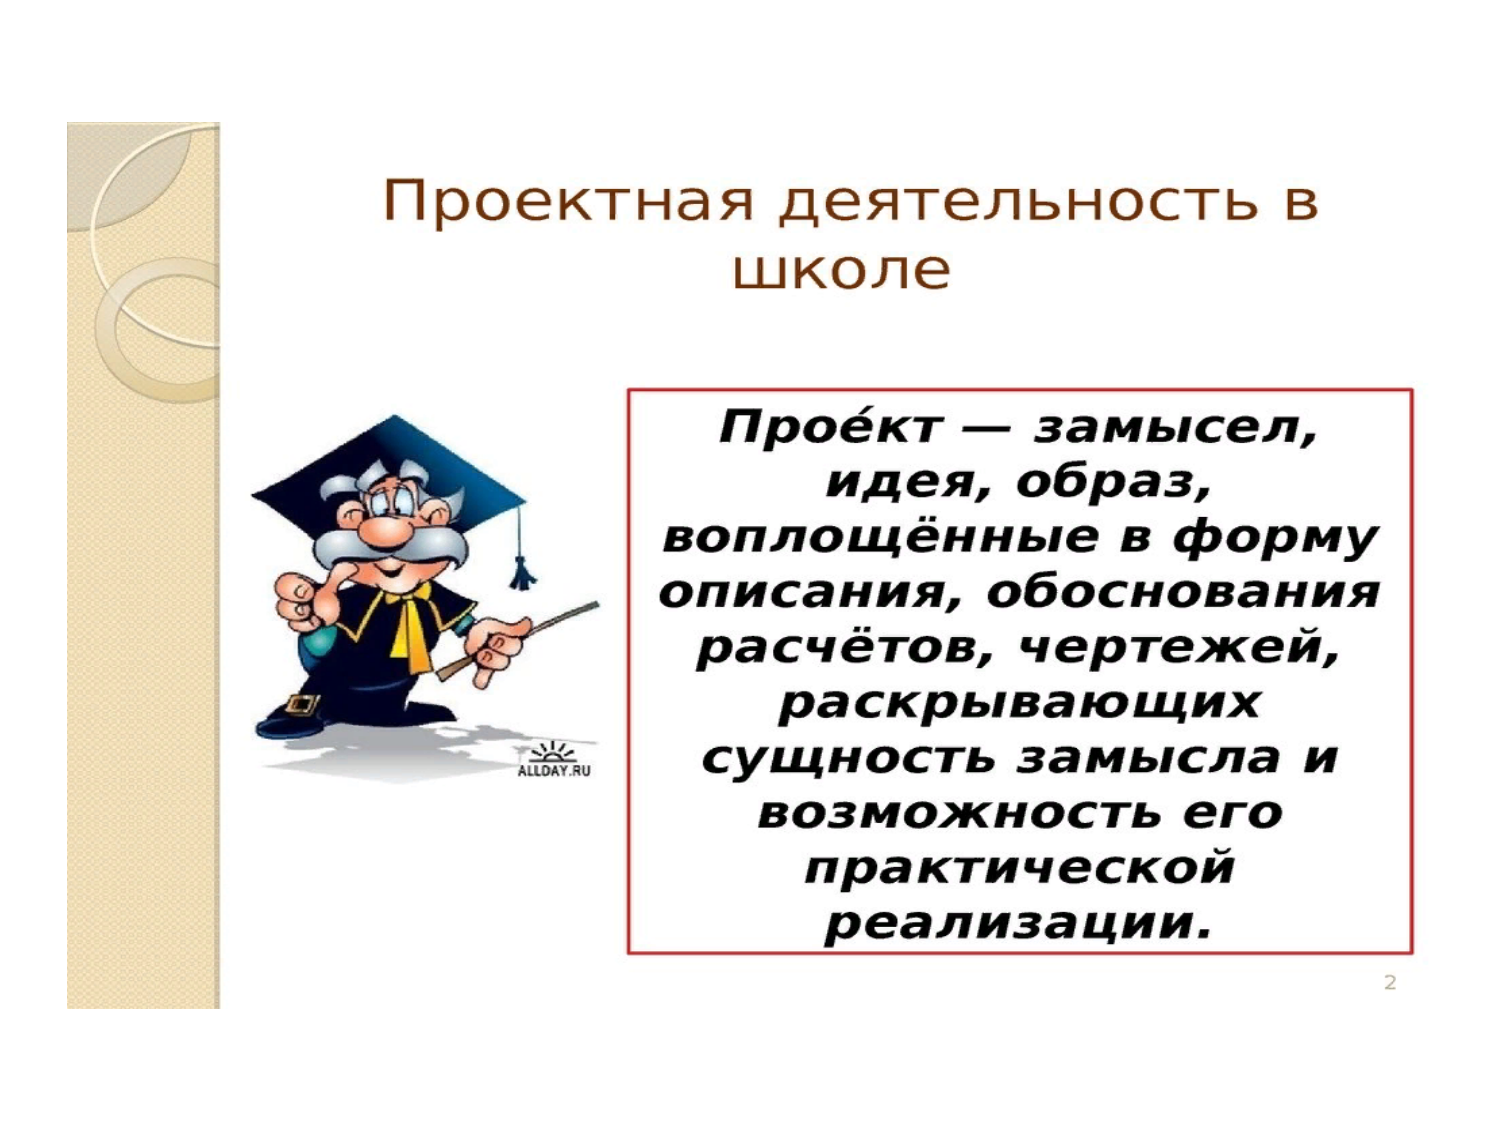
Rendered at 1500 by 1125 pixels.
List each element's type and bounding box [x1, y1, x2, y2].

picture [67, 122, 1451, 1010]
